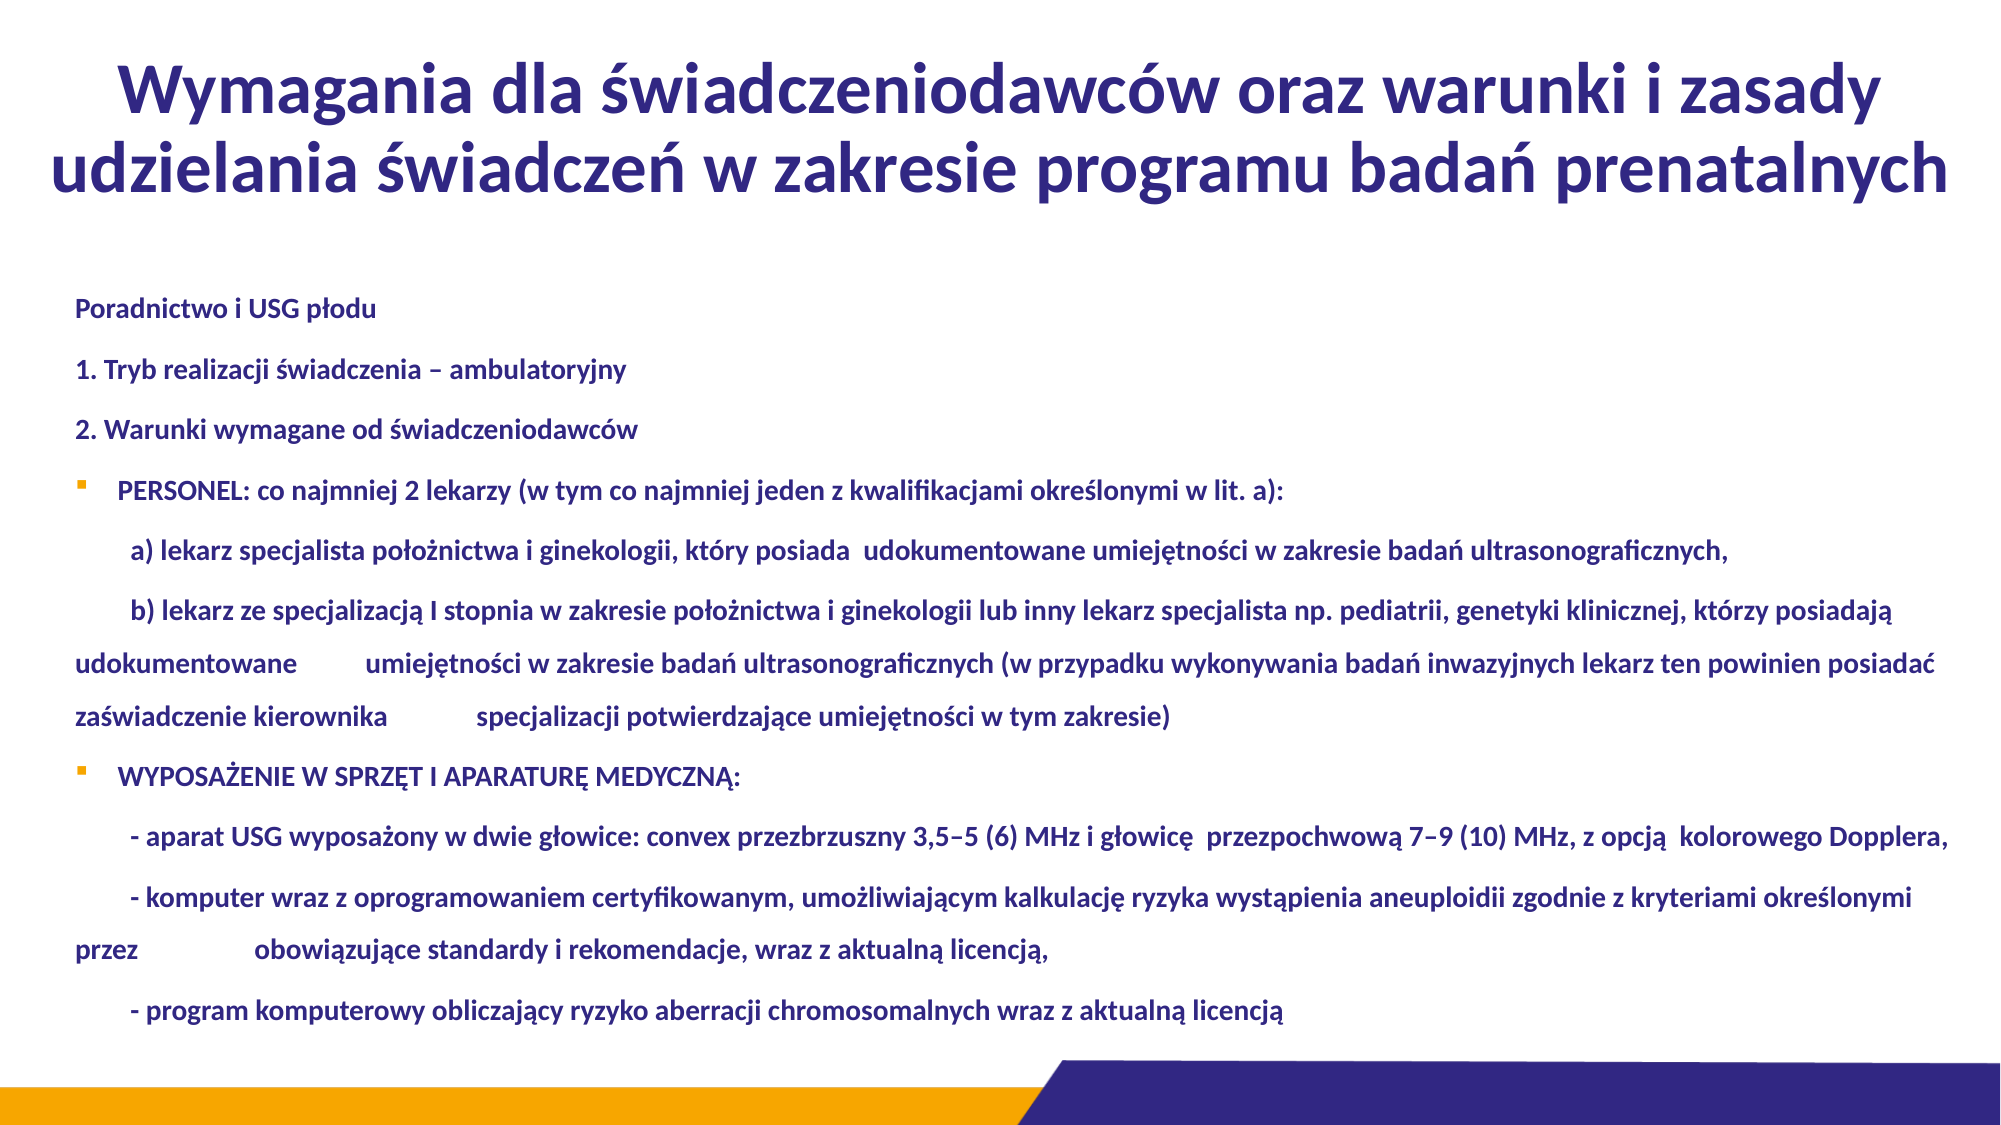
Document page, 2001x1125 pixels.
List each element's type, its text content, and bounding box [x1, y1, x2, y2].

title Wymagania dla świadczeniodawców oraz warunki i zasady udzielania świadczeń w zakresie programu badań prenatalnych [20, 18, 1982, 241]
list Poradnictwo i USG płodu 1. Tryb realizacji świadczenia – ambulatoryjny 2. Warunki wymagane od świadczeniodawców PERSONEL: co najmniej 2 lekarzy (w tym co najmniej jeden z kwalifikacjami określonymi w lit. a): a) lekarz specjalista położnictwa i ginekologii, który posiada udokumentowane umiejętności w zakresie badań ultrasonograficznych, b) lekarz ze specjalizacją I stopnia w zakresie położnictwa i ginekologii lub inny lekarz specjalista np. pediatrii, genetyki klinicznej, którzy posiadają udokumentowane umiejętności w zakresie badań ultrasonograficznych (w przypadku wykonywania badań inwazyjnych lekarz ten powinien posiadać zaświadczenie kierownika specjalizacji potwierdzające umiejętności w tym zakresie) WYPOSAŻENIE W SPRZĘT I APARATURĘ MEDYCZNĄ: - aparat USG wyposażony w dwie głowice: convex przezbrzuszny 3,5–5 (6) MHz i głowicę przezpochwową 7–9 (10) MHz, z opcją kolorowego Dopplera, - komputer wraz z oprogramowaniem certyfikowanym, umożliwiającym kalkulację ryzyka wystąpienia aneuploidii zgodnie z kryteriami określonymi przez obowiązujące standardy i rekomendacje, wraz z aktualną licencją, - program komputerowy obliczający ryzyko aberracji chromosomalnych wraz z aktualną licencją [60, 241, 1982, 1059]
picture [0, 1060, 2001, 1125]
